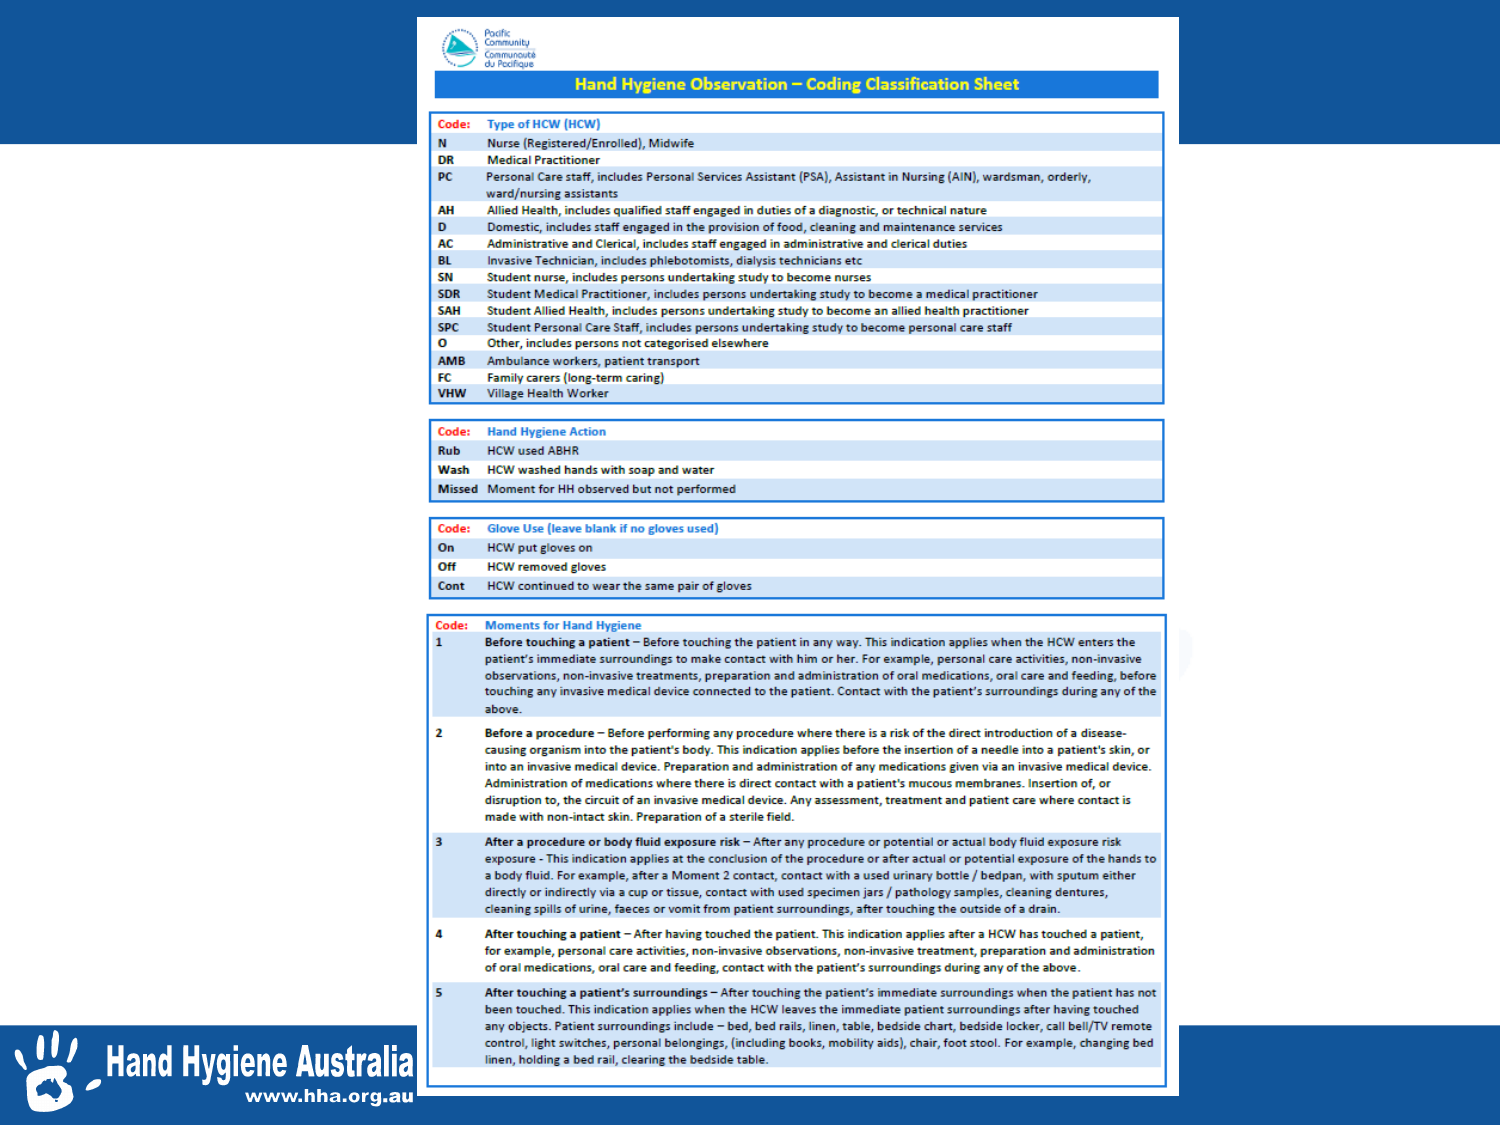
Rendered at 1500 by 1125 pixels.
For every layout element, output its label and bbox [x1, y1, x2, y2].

picture [0, 17, 1282, 1125]
